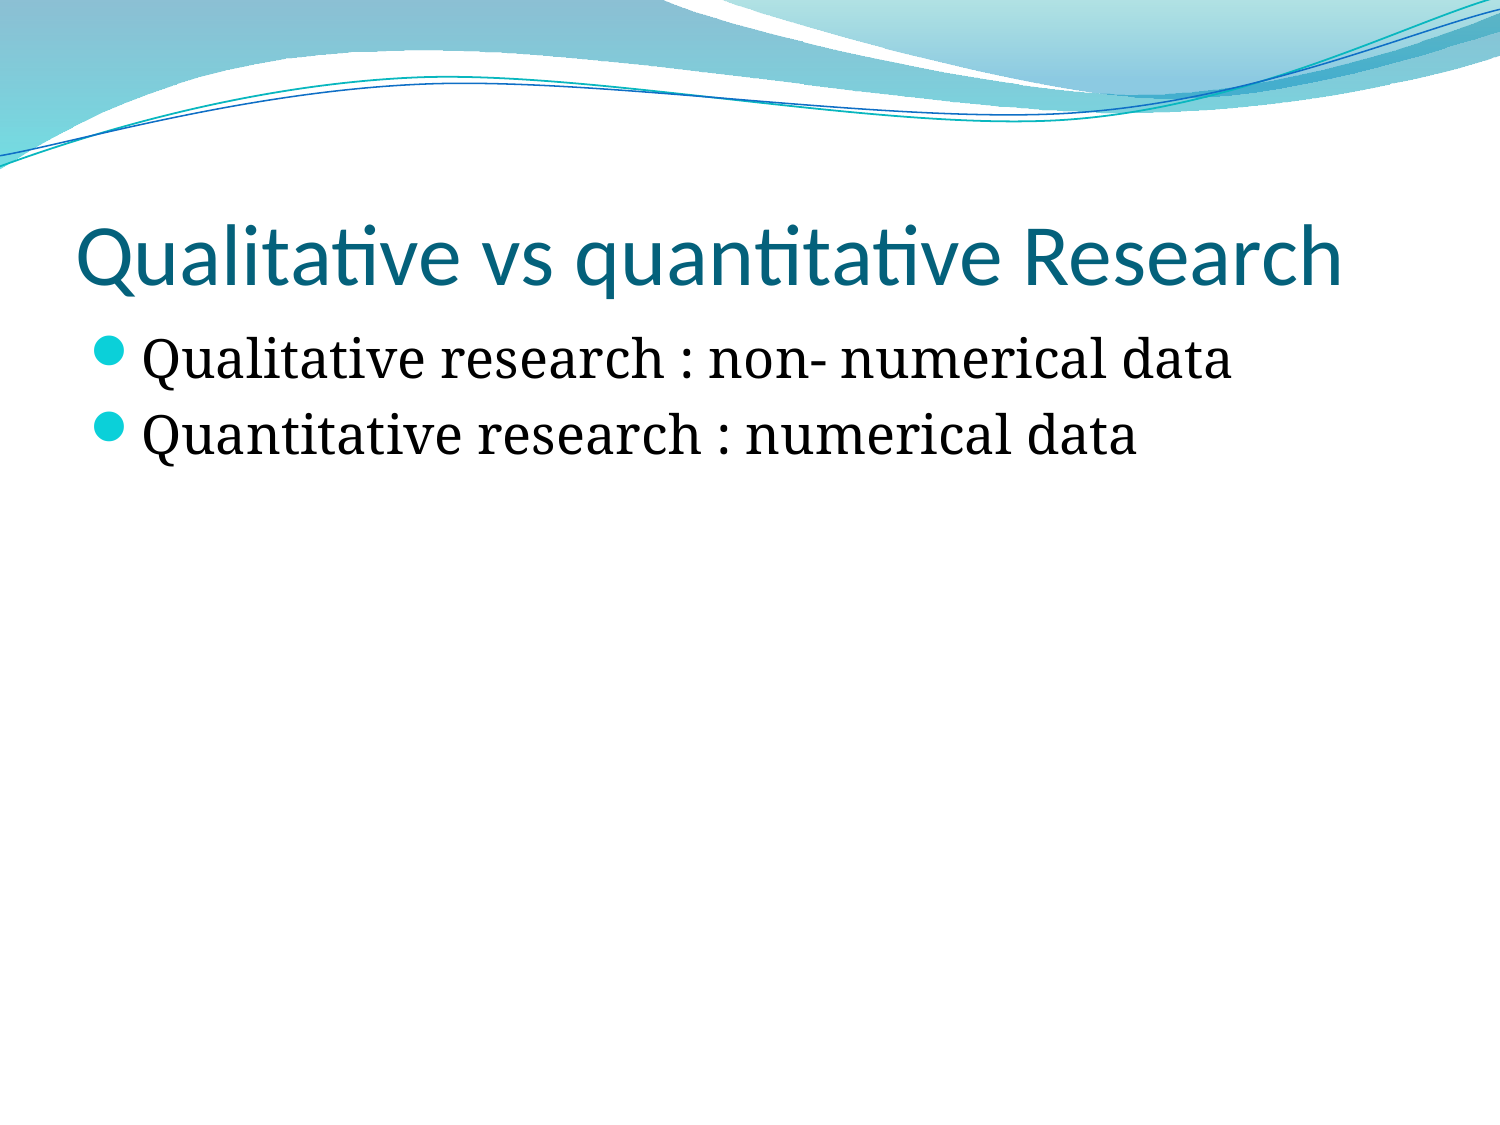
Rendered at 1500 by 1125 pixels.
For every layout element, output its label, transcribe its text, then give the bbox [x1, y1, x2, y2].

list Qualitative research : non- numerical data Quantitative research : numerical data [75, 317, 1425, 1038]
title Qualitative vs quantitative Research [75, 115, 1425, 303]
